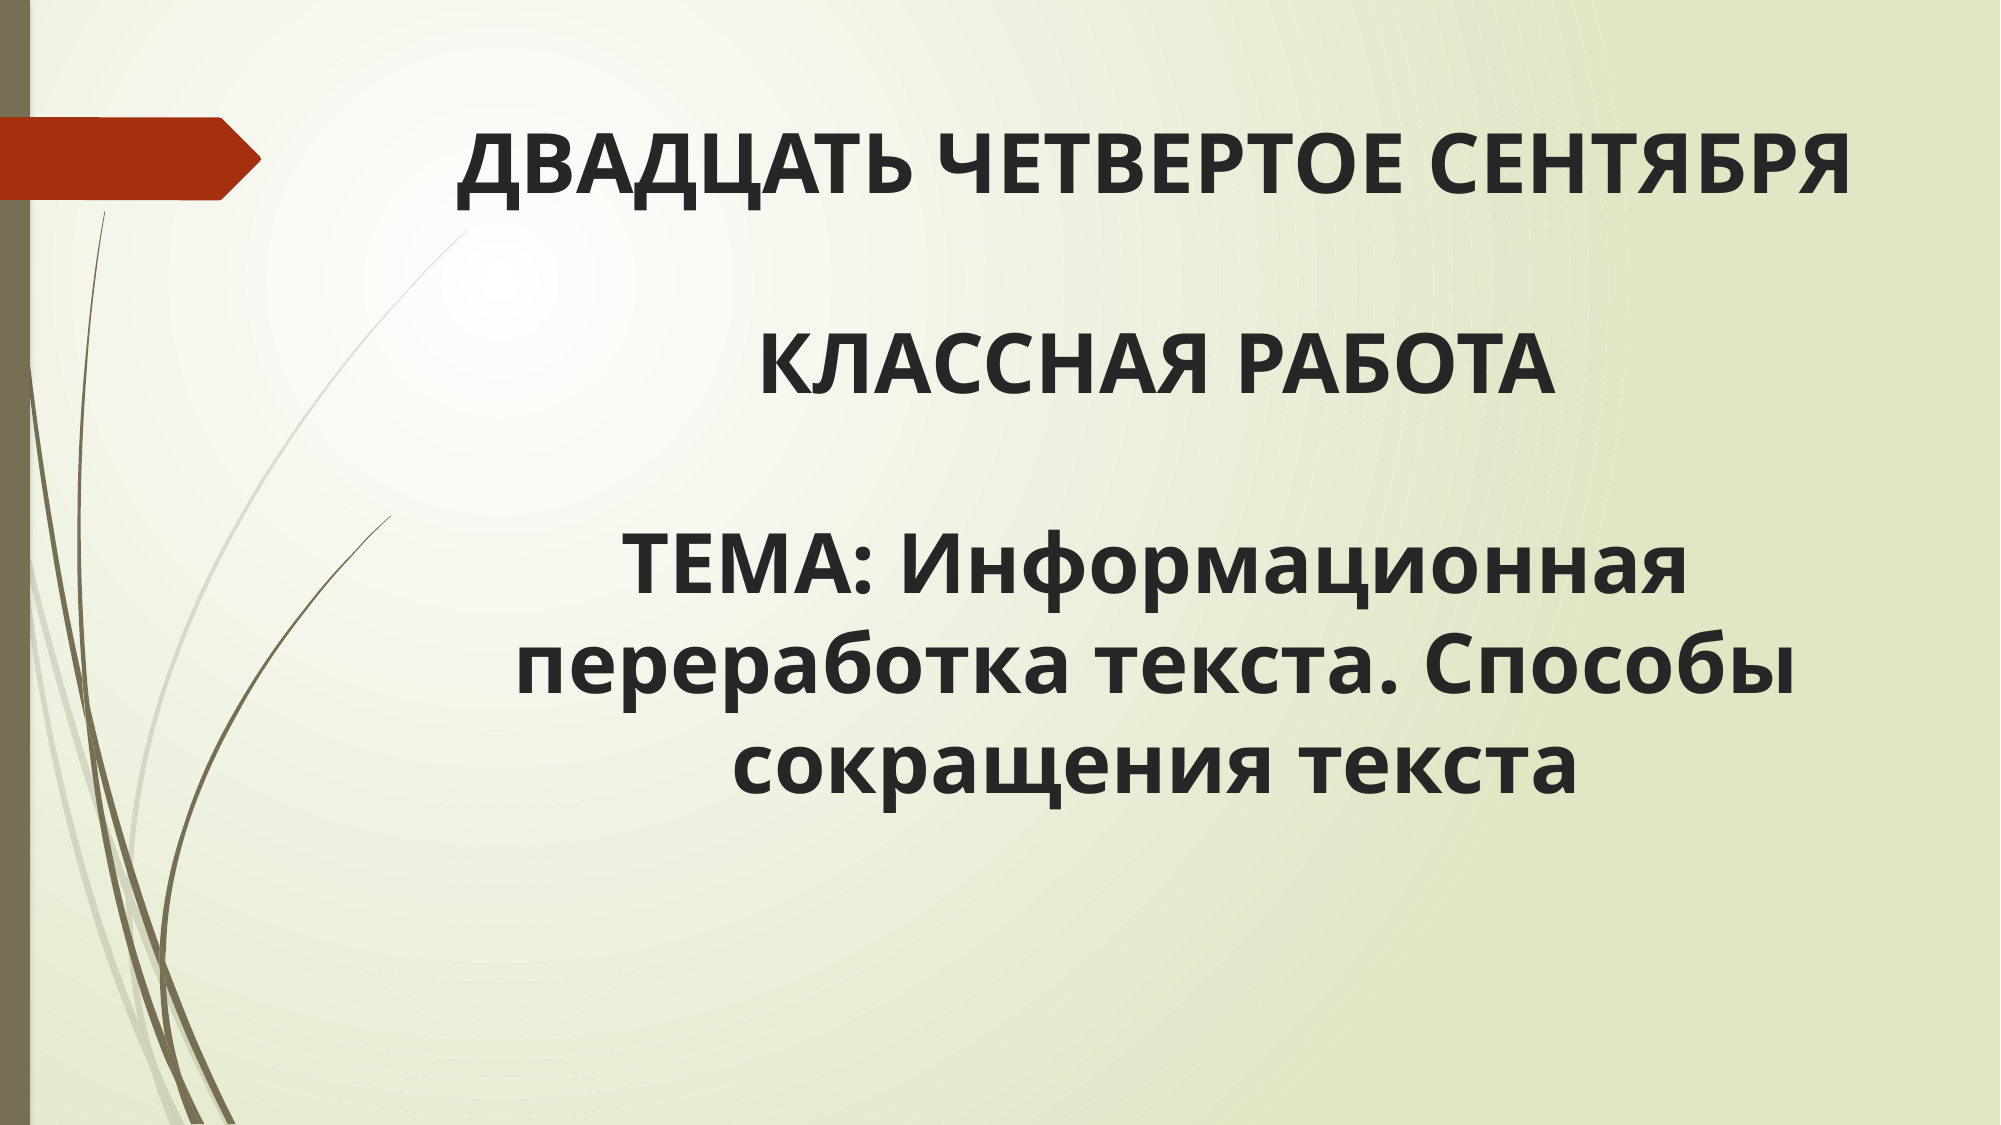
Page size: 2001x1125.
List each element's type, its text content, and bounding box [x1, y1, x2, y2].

title ДВАДЦАТЬ ЧЕТВЕРТОЕ СЕНТЯБРЯ КЛАССНАЯ РАБОТА ТЕМА: Информационная переработка текста. Способы сокращения текста [425, 102, 1888, 313]
